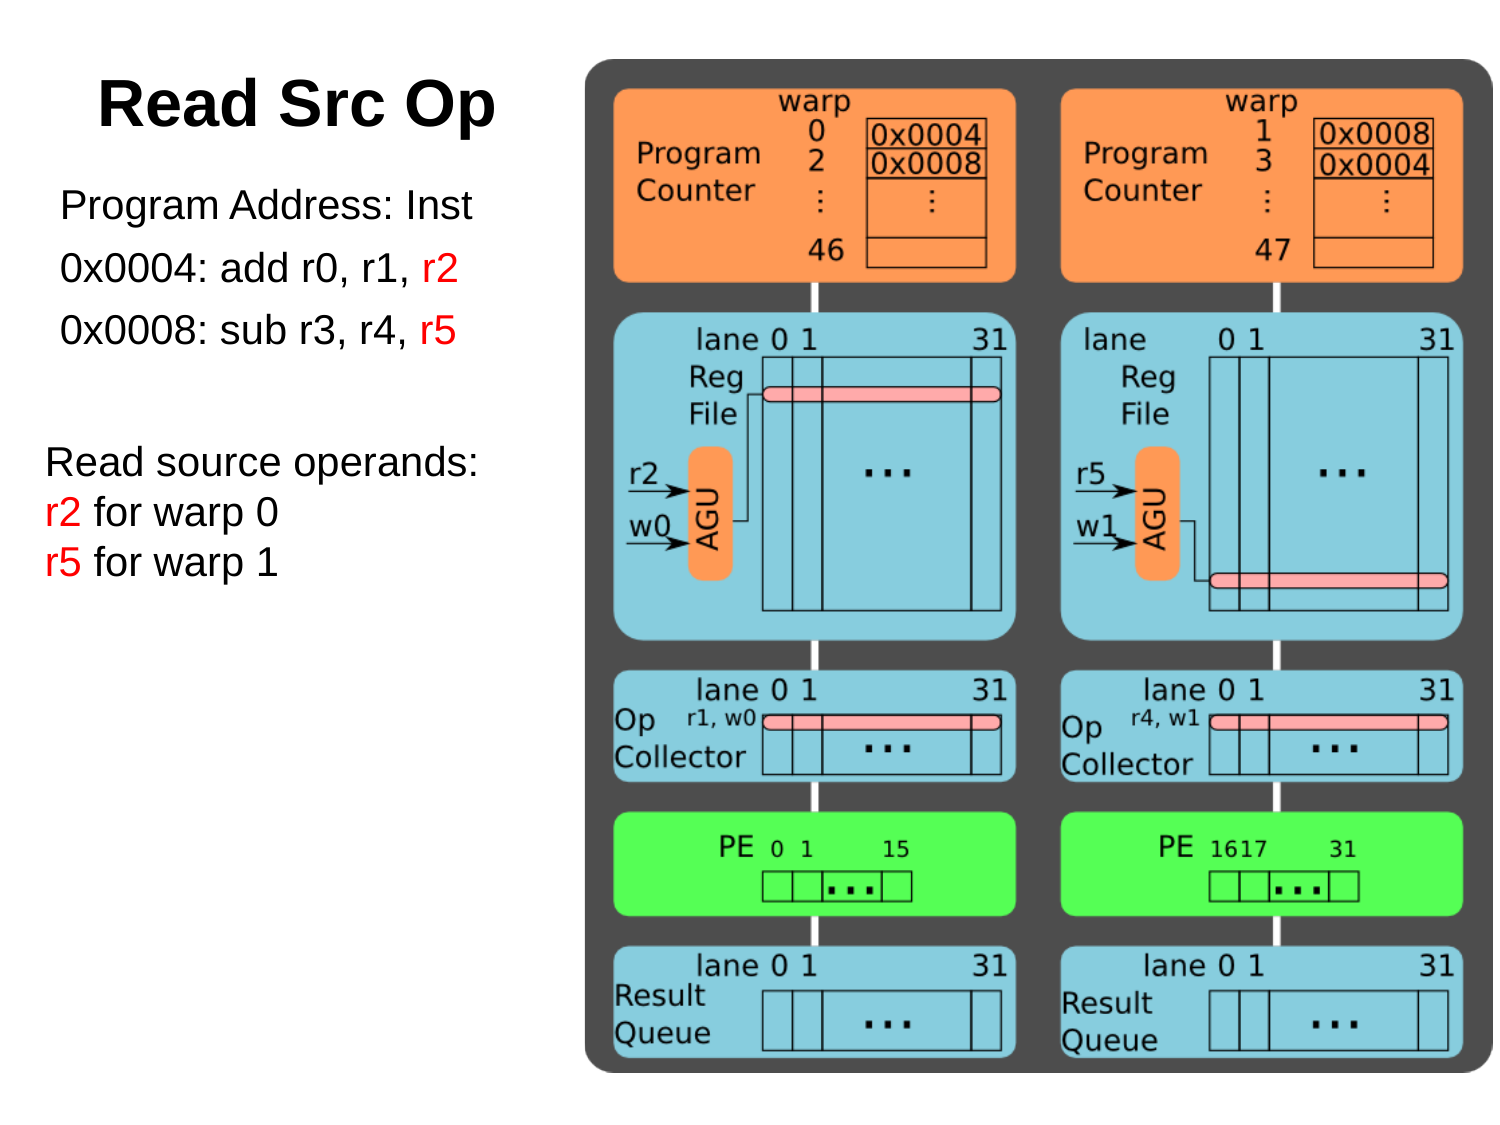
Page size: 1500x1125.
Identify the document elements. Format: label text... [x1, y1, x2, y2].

text_box Read source operands: r2 for warp 0 r5 for warp 1 [29, 420, 544, 601]
title Read Src Op [44, 44, 1456, 264]
list Program Address: Inst 0x0004: add r0, r1, r2 0x0008: sub r3, r4, r5 [44, 162, 554, 831]
text_box [584, 59, 1493, 1073]
